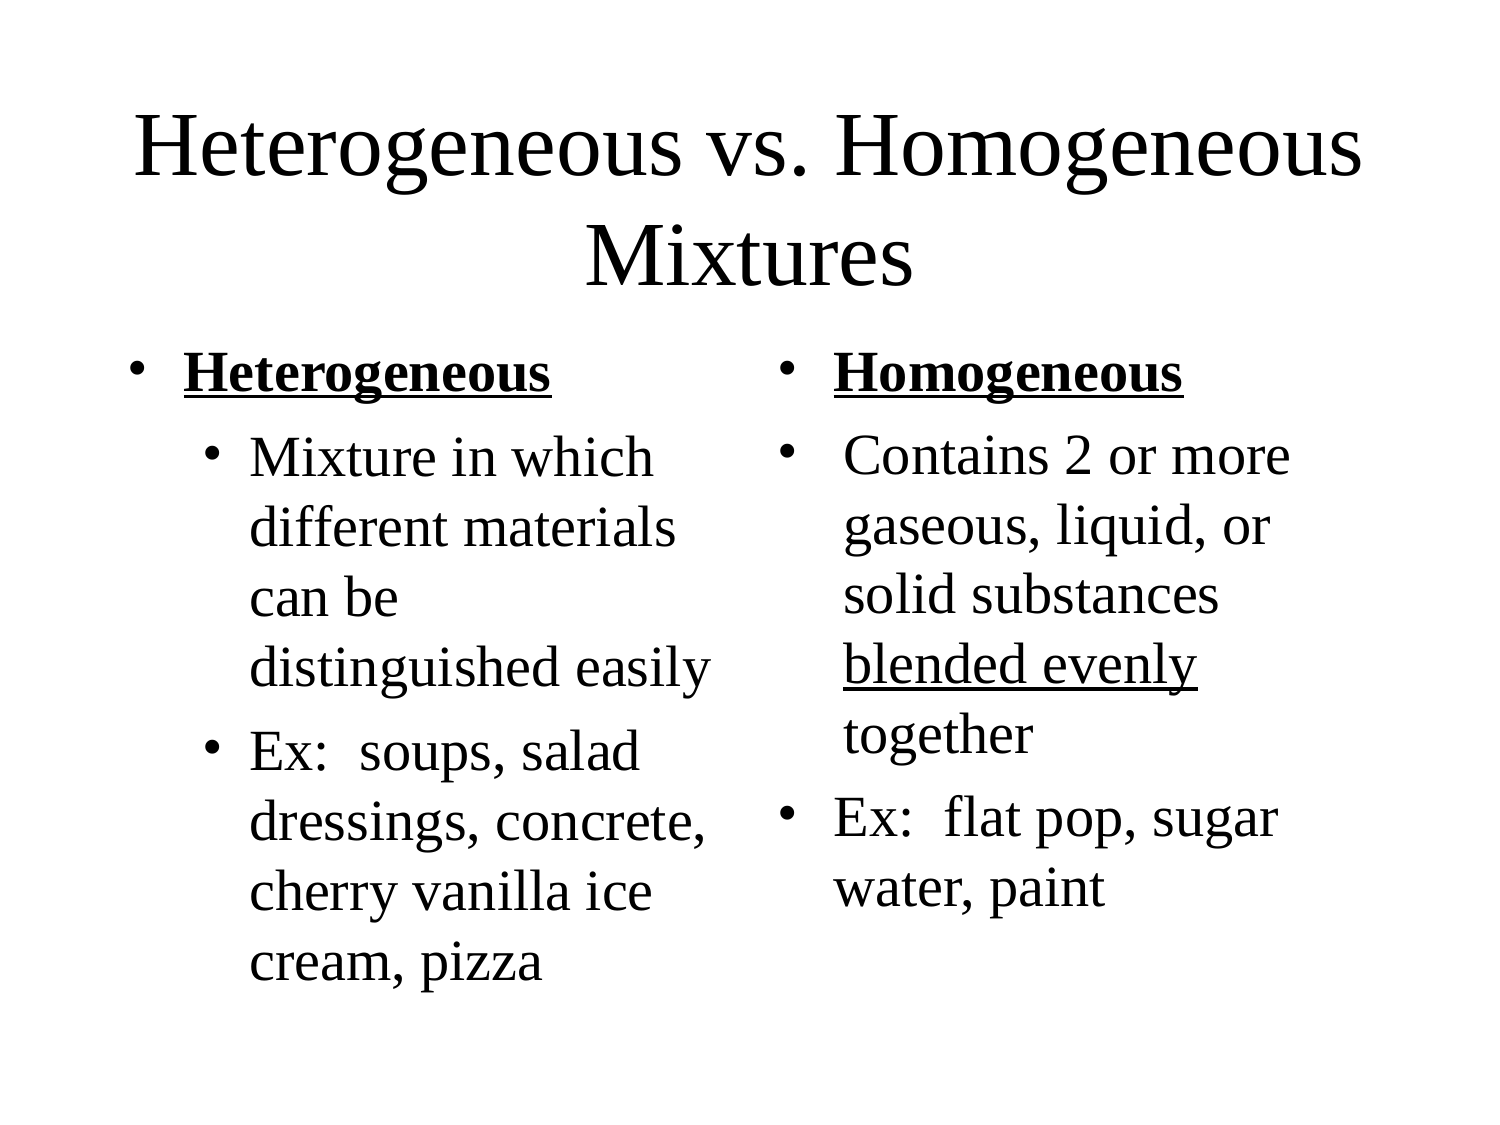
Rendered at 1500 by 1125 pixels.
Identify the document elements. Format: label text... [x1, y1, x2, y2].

list Heterogeneous Mixture in which different materials can be distinguished easily Ex: soups, salad dressings, concrete, cherry vanilla ice cream, pizza [111, 324, 738, 1125]
text_box Homogeneous Contains 2 or more gaseous, liquid, or solid substances blended evenly together Ex: flat pop, sugar water, paint [762, 324, 1390, 927]
title Heterogeneous vs. Homogeneous Mixtures [111, 61, 1388, 326]
